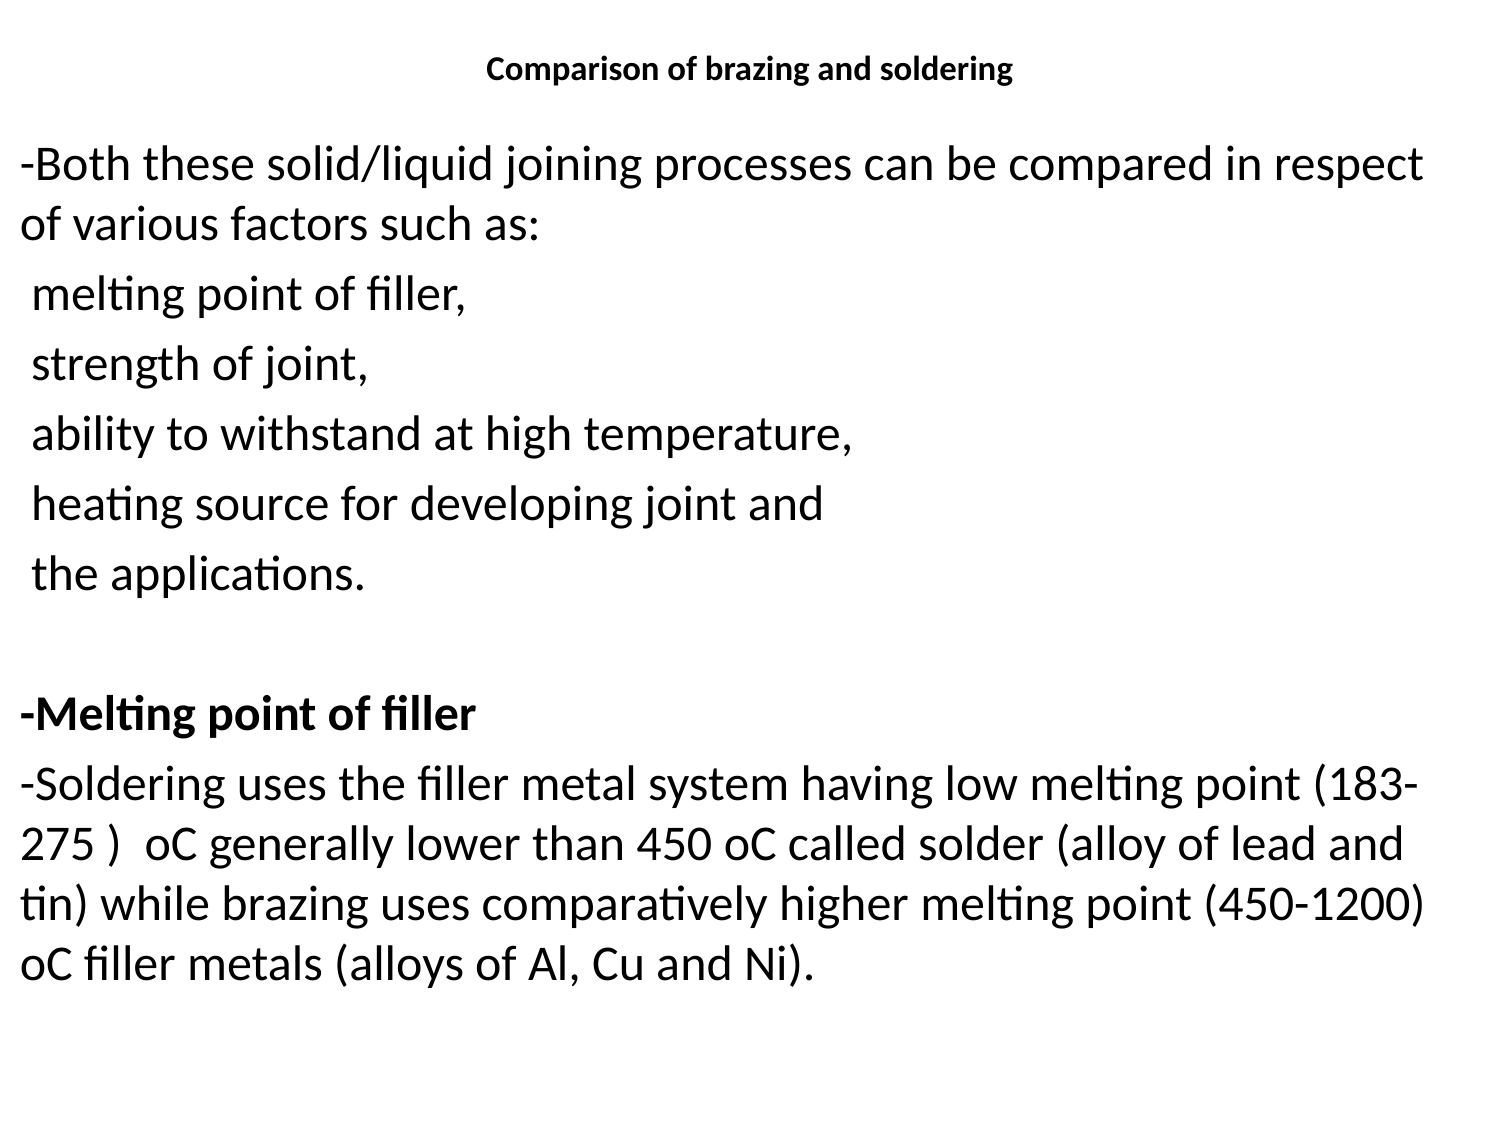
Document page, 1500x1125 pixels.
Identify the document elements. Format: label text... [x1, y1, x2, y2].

list -Both these solid/liquid joining processes can be compared in respect of various factors such as: melting point of filler, strength of joint, ability to withstand at high temperature, heating source for developing joint and the applications. -Melting point of filler -Soldering uses the filler metal system having low melting point (183-275 ) οC generally lower than 450 οC called solder (alloy of lead and tin) while brazing uses comparatively higher melting point (450-1200) οC filler metals (alloys of Al, Cu and Ni). [4, 123, 1468, 1123]
title Comparison of brazing and soldering [75, 37, 1425, 123]
